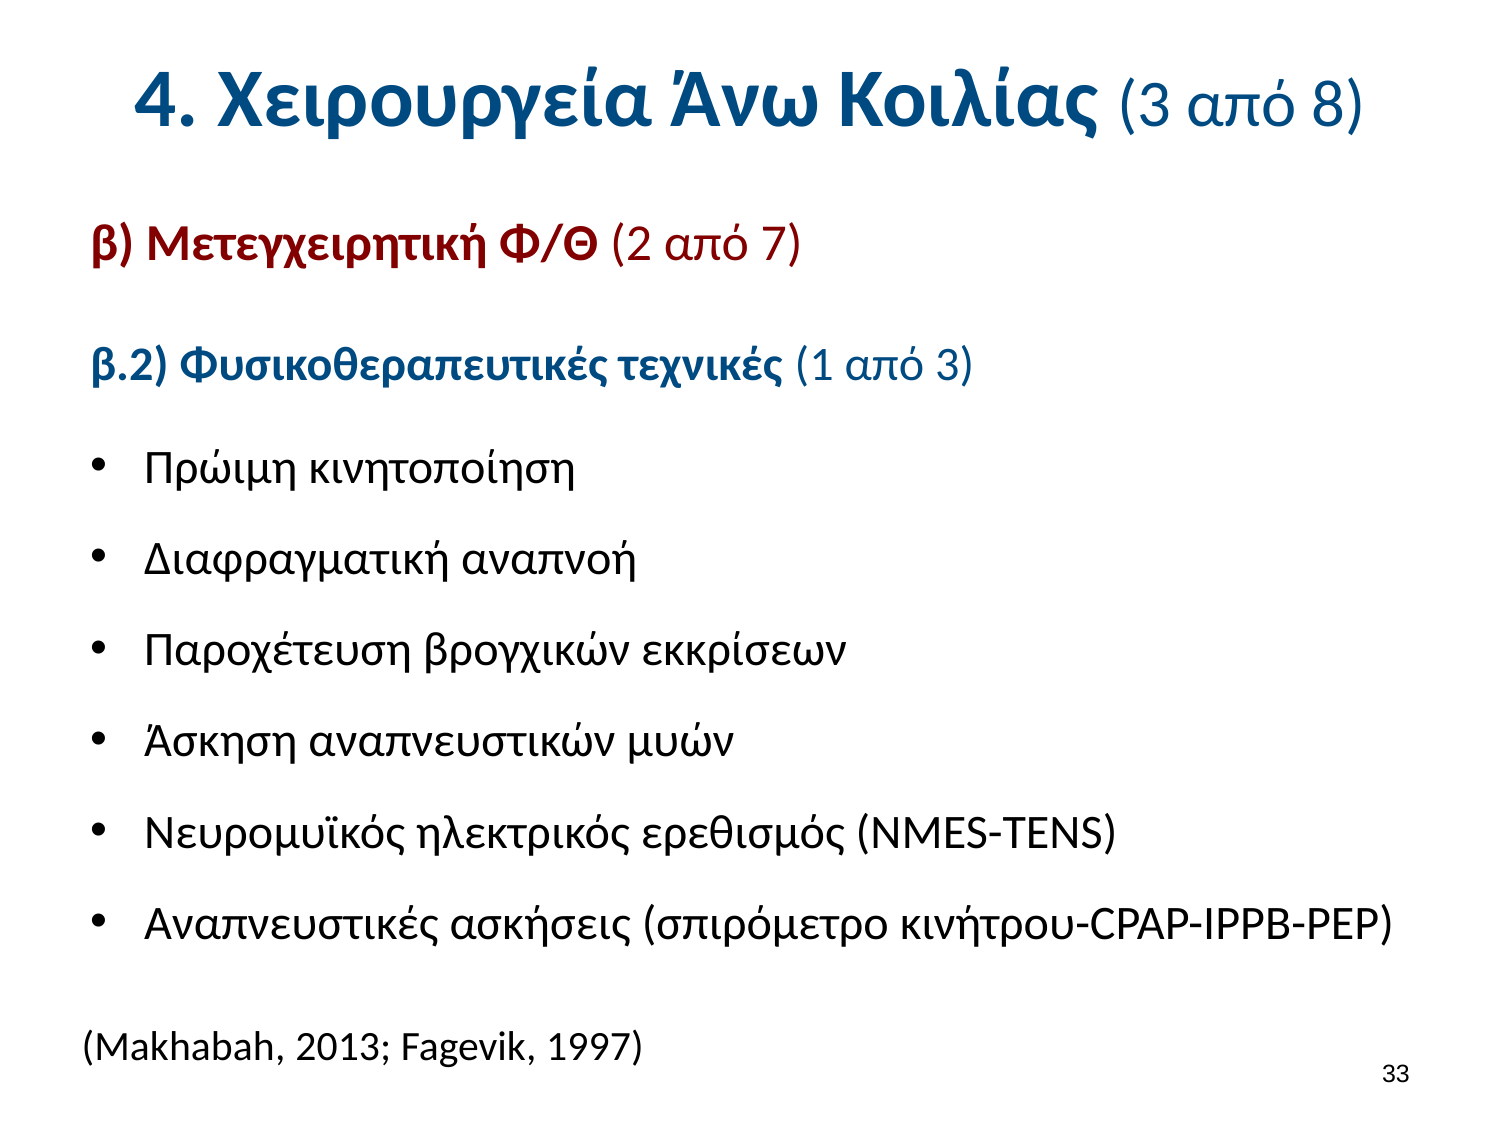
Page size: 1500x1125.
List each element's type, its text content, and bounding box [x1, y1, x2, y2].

slide_number 32 [1074, 1042, 1425, 1103]
list β) Μετεγχειρητική Φ/Θ (2 από 7) β.2) Φυσικοθεραπευτικές τεχνικές (1 από 3) Πρώιμη κινητοποίηση Διαφραγματική αναπνοή Παροχέτευση βρογχικών εκκρίσεων Άσκηση αναπνευστικών μυών Νευρομυϊκός ηλεκτρικός ερεθισμός (ΝΜES-TENS) Αναπνευστικές ασκήσεις (σπιρόμετρο κινήτρου-CPAP-IPPB-PEP) [75, 200, 1425, 1016]
text_box (Makhabah, 2013; Fagevik, 1997) [66, 1011, 659, 1077]
title 4. Χειρουργεία Άνω Κοιλίας (3 από 8) [0, 19, 1500, 169]
